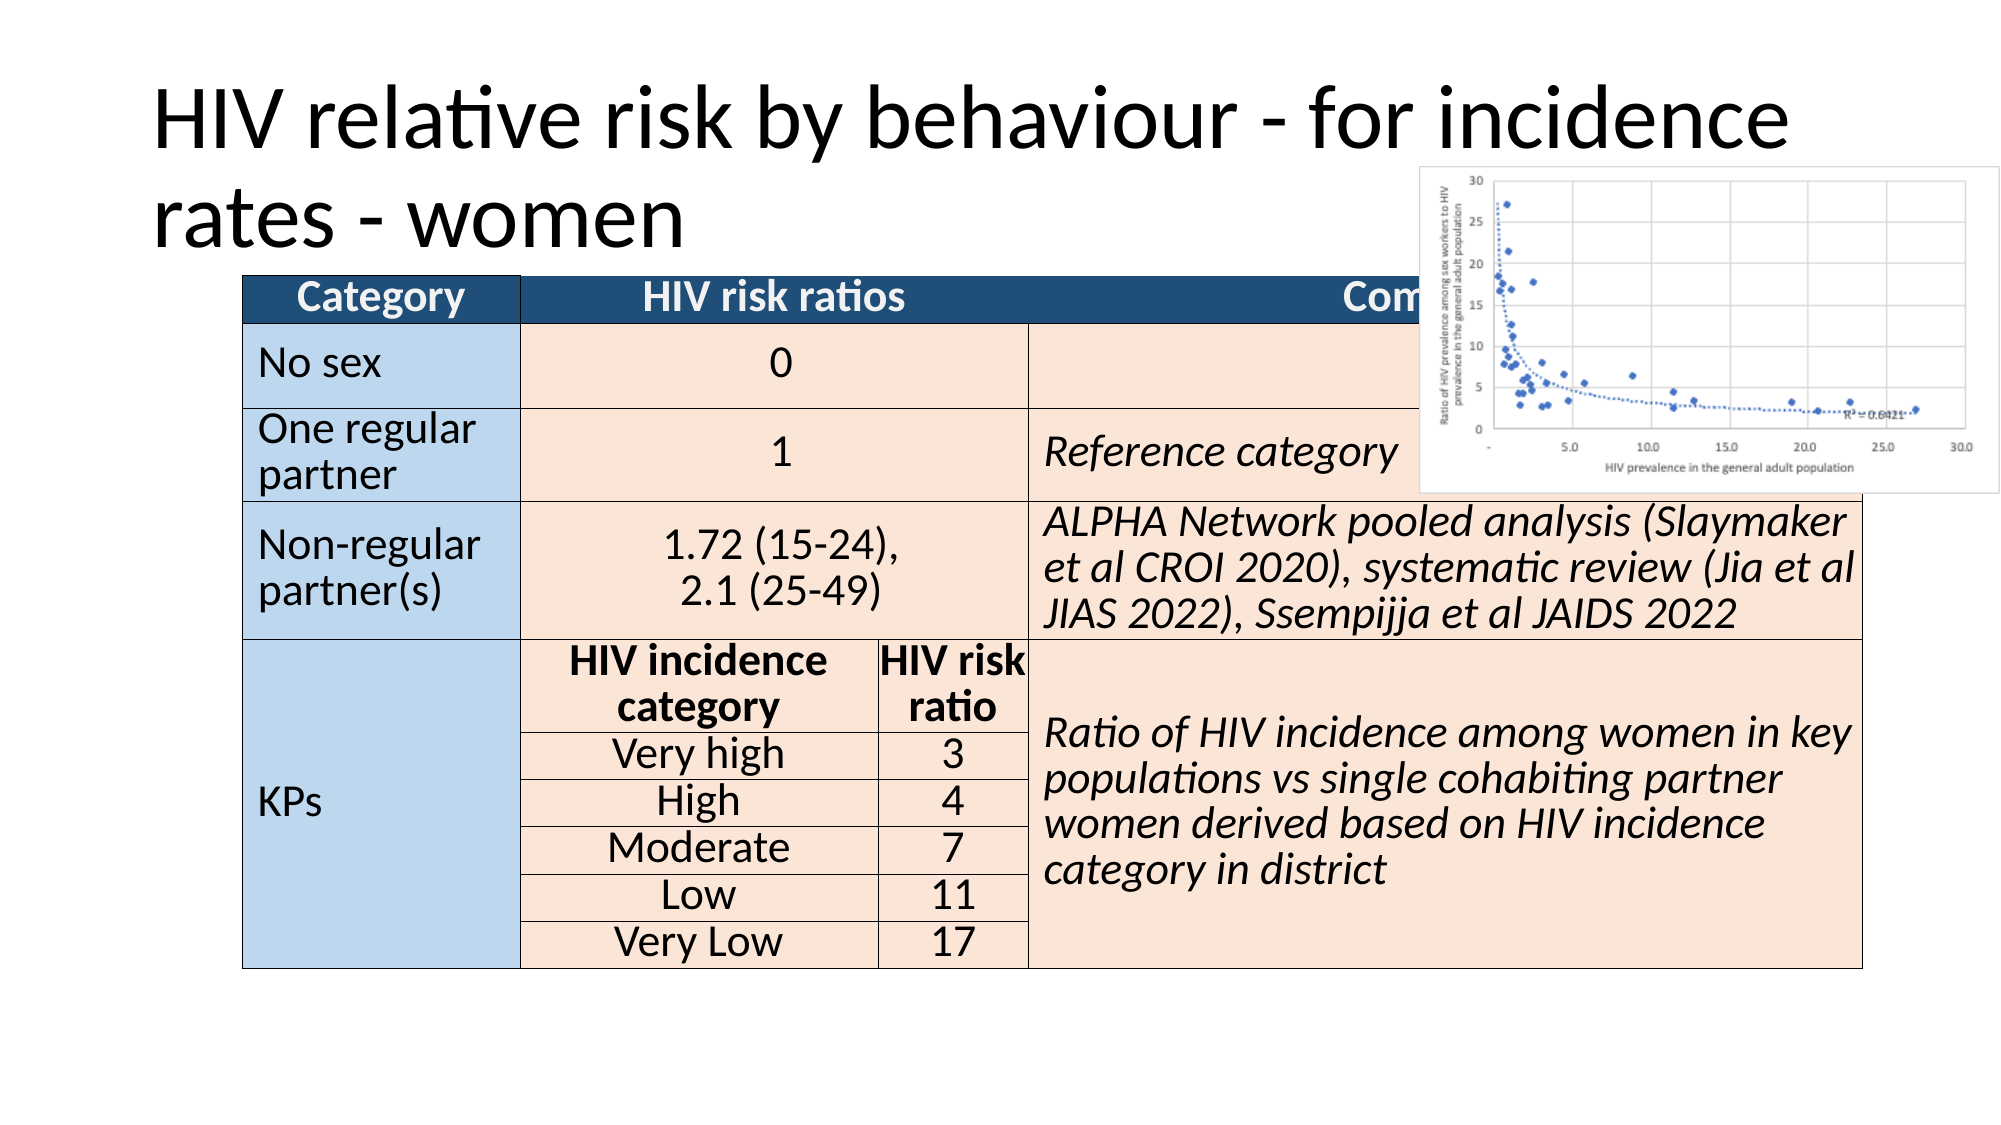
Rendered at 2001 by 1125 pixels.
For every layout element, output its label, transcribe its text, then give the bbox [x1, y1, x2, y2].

table_header Category [243, 276, 520, 323]
table_cell KPs [243, 640, 520, 968]
table_cell HIV risk ratio [879, 640, 1028, 732]
table_cell Reference category [1029, 409, 1419, 501]
table_header Comments [1028, 276, 1413, 323]
table_cell 3 [879, 733, 1028, 779]
table_cell Moderate [521, 827, 878, 874]
table_cell Very high [521, 733, 878, 779]
table_cell Non-regular partner(s) [243, 502, 520, 639]
table_header HIV risk ratios [521, 276, 1028, 323]
table_cell 1.72 (15-24), 2.1 (25-49) [521, 502, 1028, 639]
table_cell 7 [879, 827, 1028, 874]
table_cell One regular partner [243, 409, 520, 501]
table_cell No sex [243, 324, 520, 408]
table_cell ALPHA Network pooled analysis (Slaymaker et al CROI 2020), systematic review (Jia et al JIAS 2022), Ssempijja et al JAIDS 2022 [1029, 502, 1862, 639]
table_cell 4 [879, 780, 1028, 826]
table_cell Very Low [521, 922, 878, 968]
picture [1419, 166, 2000, 494]
table_cell High [521, 780, 878, 826]
title HIV relative risk by behaviour - for incidence rates - women [137, 59, 1863, 278]
table_cell 1 [521, 409, 1028, 501]
table_cell [1029, 324, 1413, 408]
table_cell HIV incidence category [521, 640, 878, 732]
table_cell 11 [879, 875, 1028, 921]
table_cell Ratio of HIV incidence among women in key populations vs single cohabiting partner women derived based on HIV incidence category in district [1029, 640, 1862, 968]
table_cell Low [521, 875, 878, 921]
table_cell 0 [521, 324, 1028, 408]
table_cell 17 [879, 922, 1028, 968]
